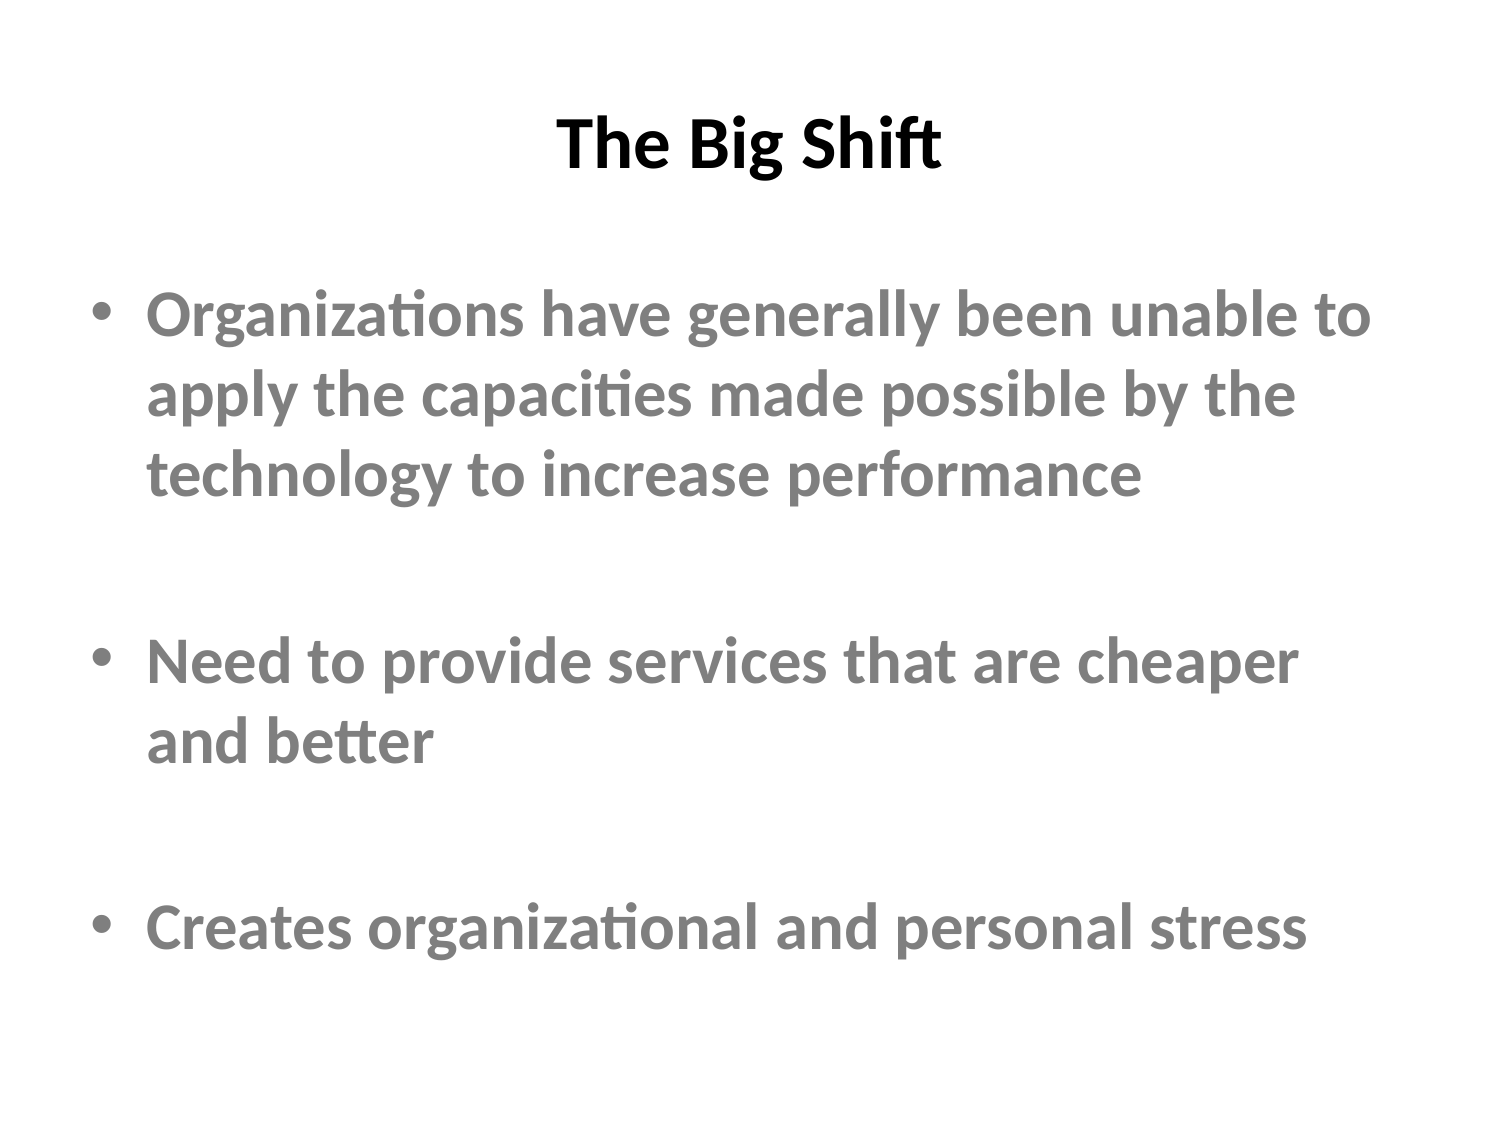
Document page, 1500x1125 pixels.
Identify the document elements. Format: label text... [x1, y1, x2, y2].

title The Big Shift [75, 45, 1425, 233]
list Organizations have generally been unable to apply the capacities made possible by the technology to increase performance Need to provide services that are cheaper and better Creates organizational and personal stress [75, 262, 1425, 1005]
